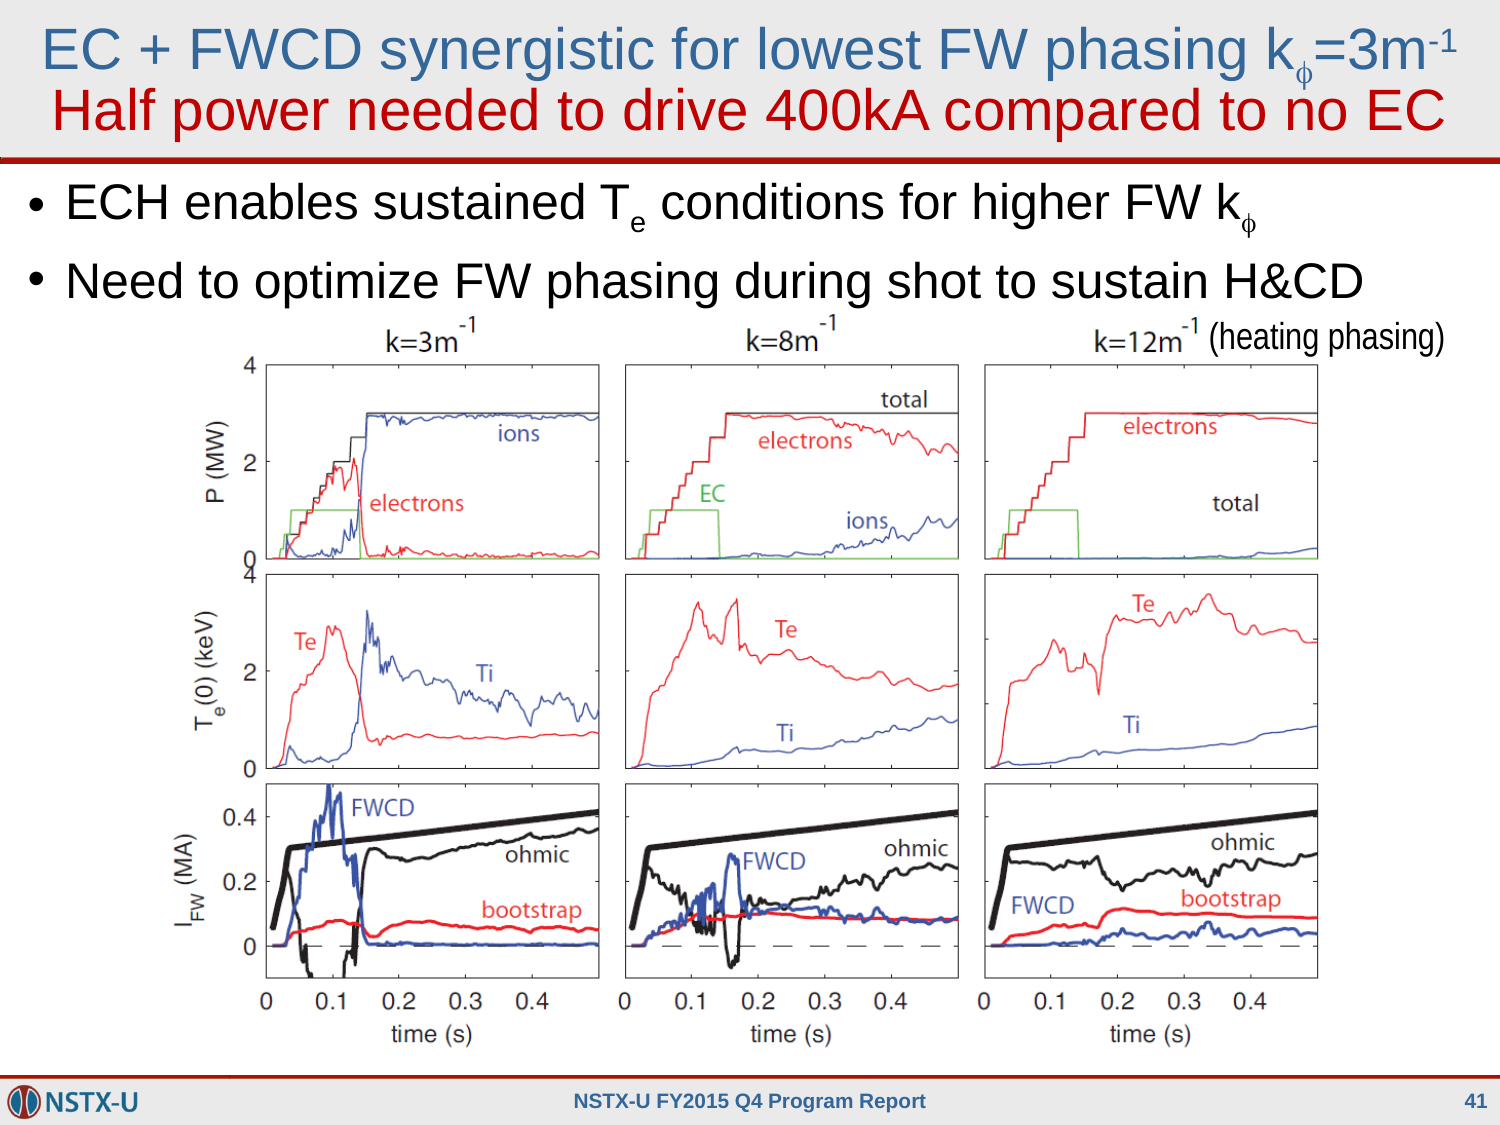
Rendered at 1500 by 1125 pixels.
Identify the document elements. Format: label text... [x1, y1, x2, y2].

picture [161, 312, 1351, 1074]
list ECH enables sustained Te conditions for higher FW kf Need to optimize FW phasing during shot to sustain H&CD [12, 162, 1488, 325]
picture [0, 1075, 1500, 1125]
picture [0, 158, 1500, 164]
text_box (heating phasing) [1193, 304, 1461, 365]
title EC + FWCD synergistic for lowest FW phasing kf=3m-1 Half power needed to drive 400kA compared to no EC [0, 0, 1500, 158]
